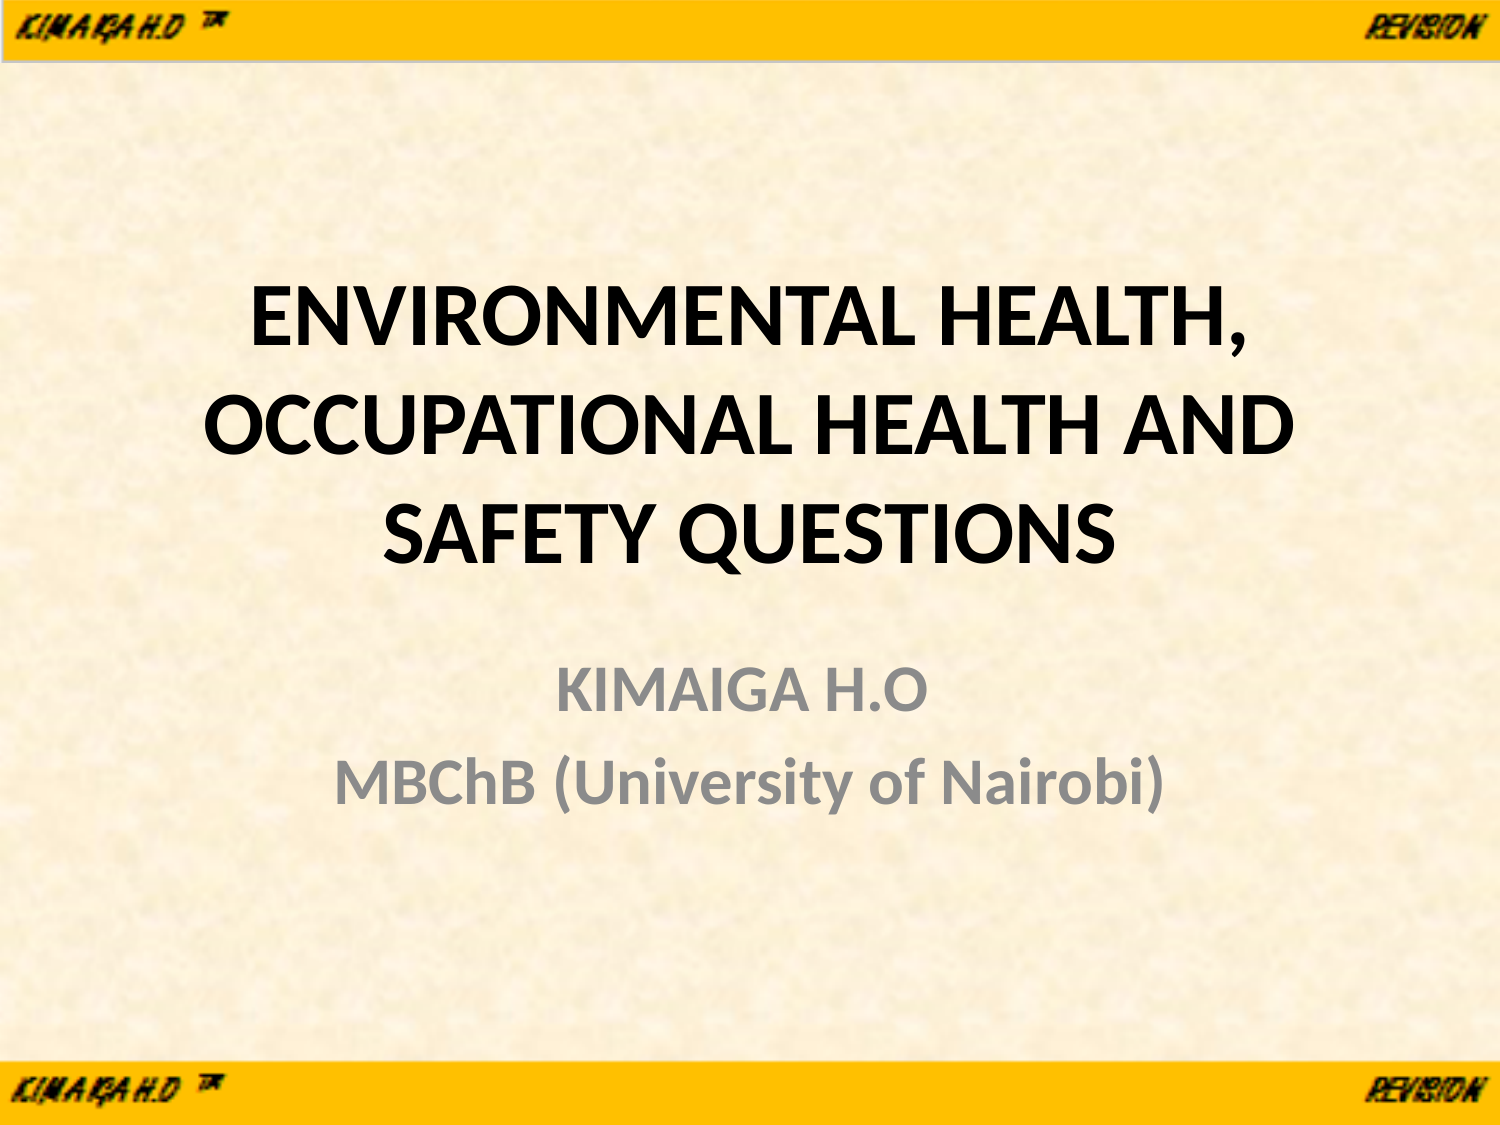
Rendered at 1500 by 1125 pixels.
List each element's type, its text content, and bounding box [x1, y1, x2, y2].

subtitle KIMAIGA H.O MBChB (University of Nairobi) [225, 637, 1275, 925]
title ENVIRONMENTAL HEALTH, OCCUPATIONAL HEALTH AND SAFETY QUESTIONS [112, 246, 1388, 591]
picture [0, 0, 1500, 1125]
